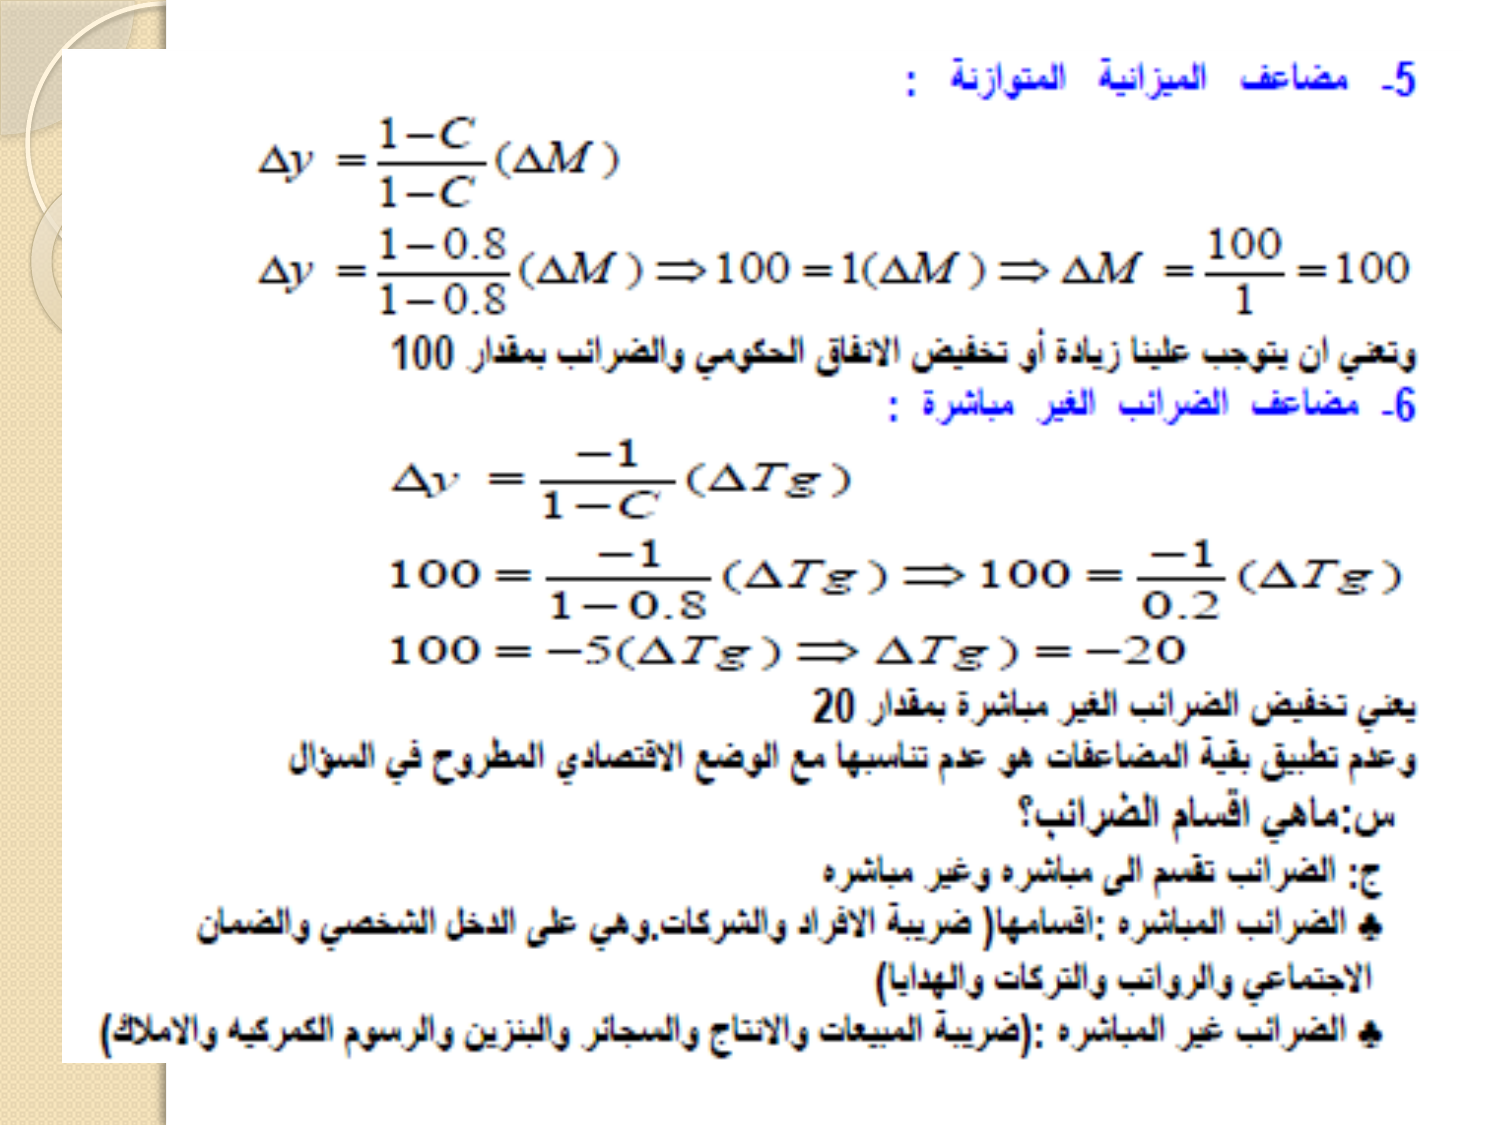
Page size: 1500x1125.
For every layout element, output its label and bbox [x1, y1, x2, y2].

list [62, 49, 1463, 1063]
